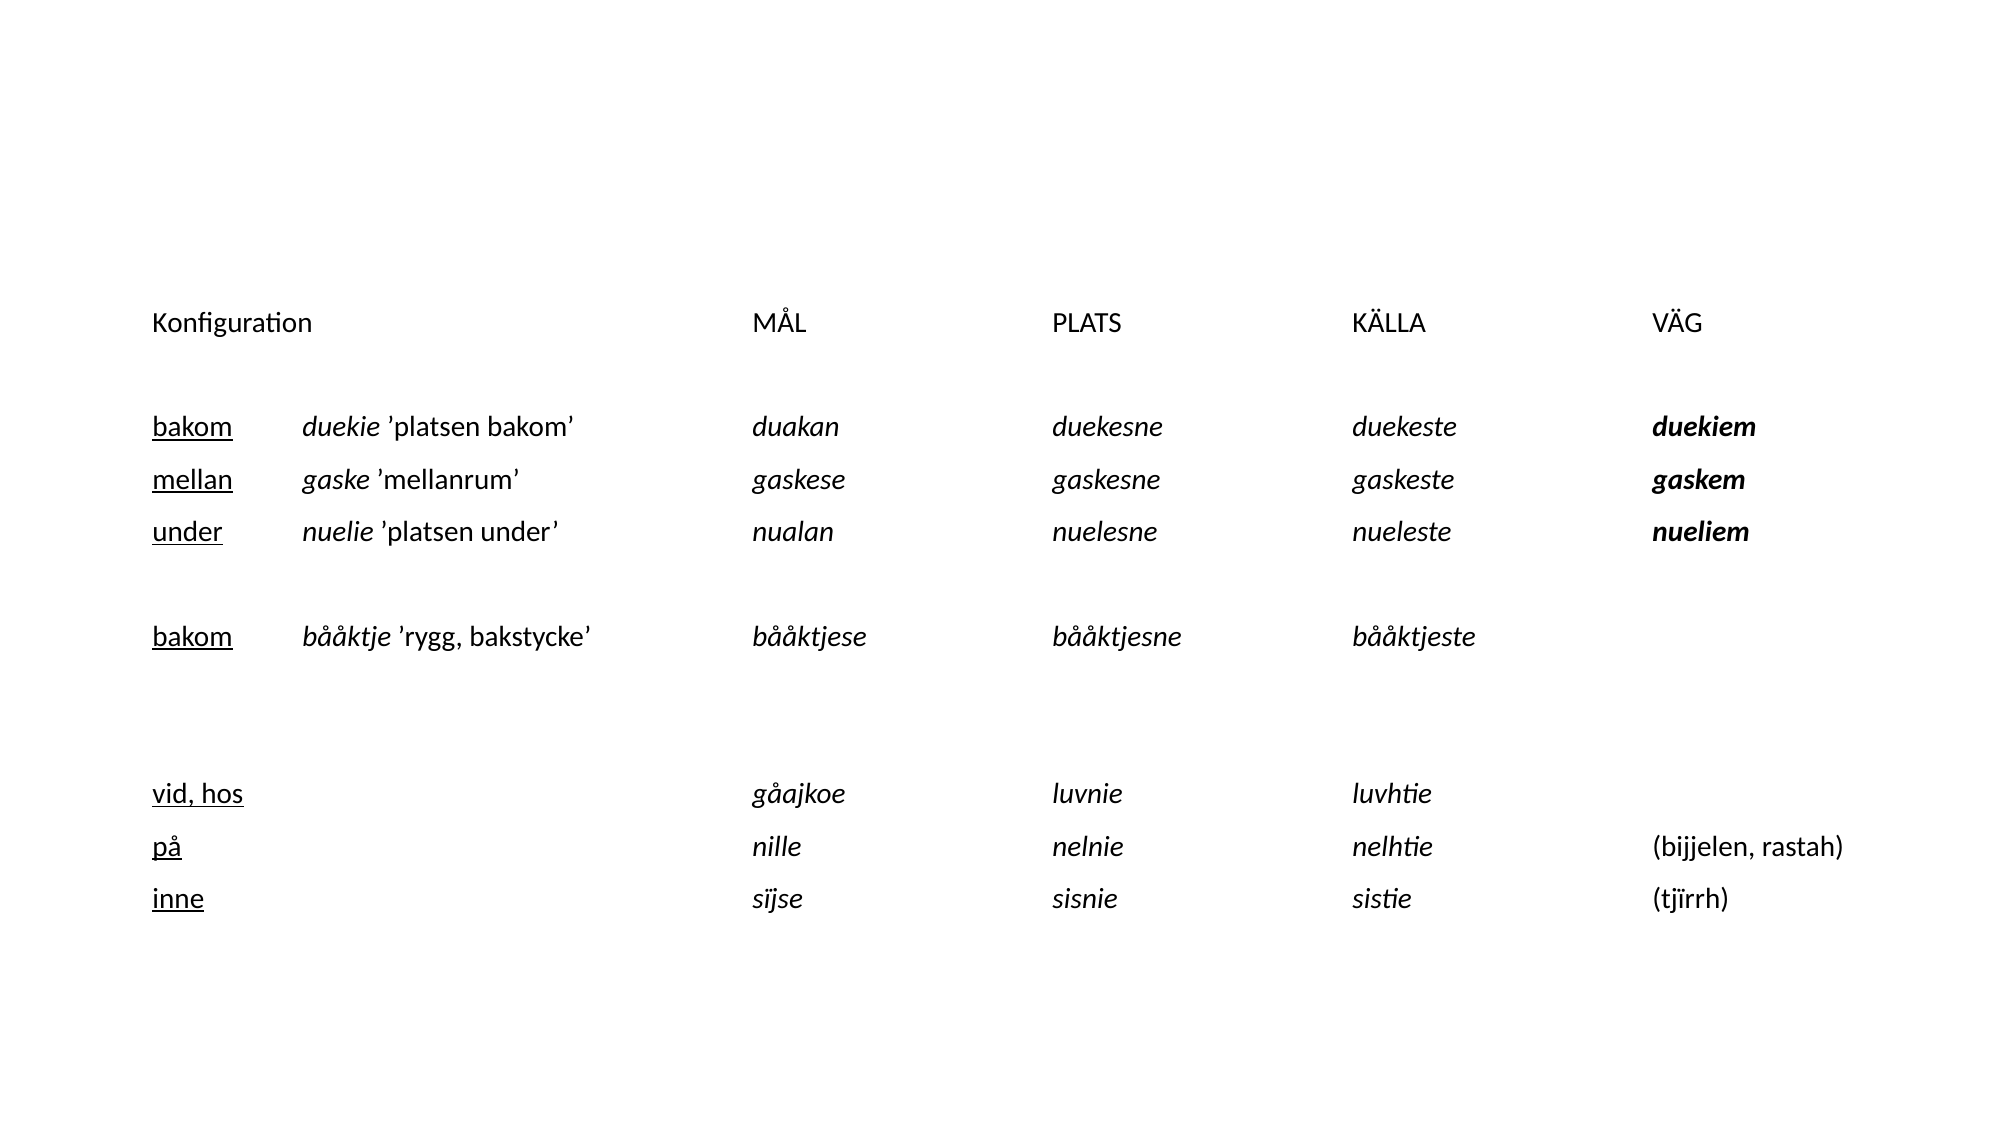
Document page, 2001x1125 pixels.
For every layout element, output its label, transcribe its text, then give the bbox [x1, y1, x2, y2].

list Konfiguration mål plats källa väg bakom duekie ’platsen bakom’ duakan duekesne duekeste duekiem mellan gaske ’mellanrum’ gaskese gaskesne gaskeste gaskem under nuelie ’platsen under’ nualan nuelesne nueleste nueliem bakom bååktje ’rygg, bakstycke’ bååktjese bååktjesne bååktjeste vid, hos gåajkoe luvnie luvhtie på nille nelnie nelhtie (bijjelen, rastah) inne sïjse sisnie sistie (tjïrrh) [137, 299, 1863, 1014]
